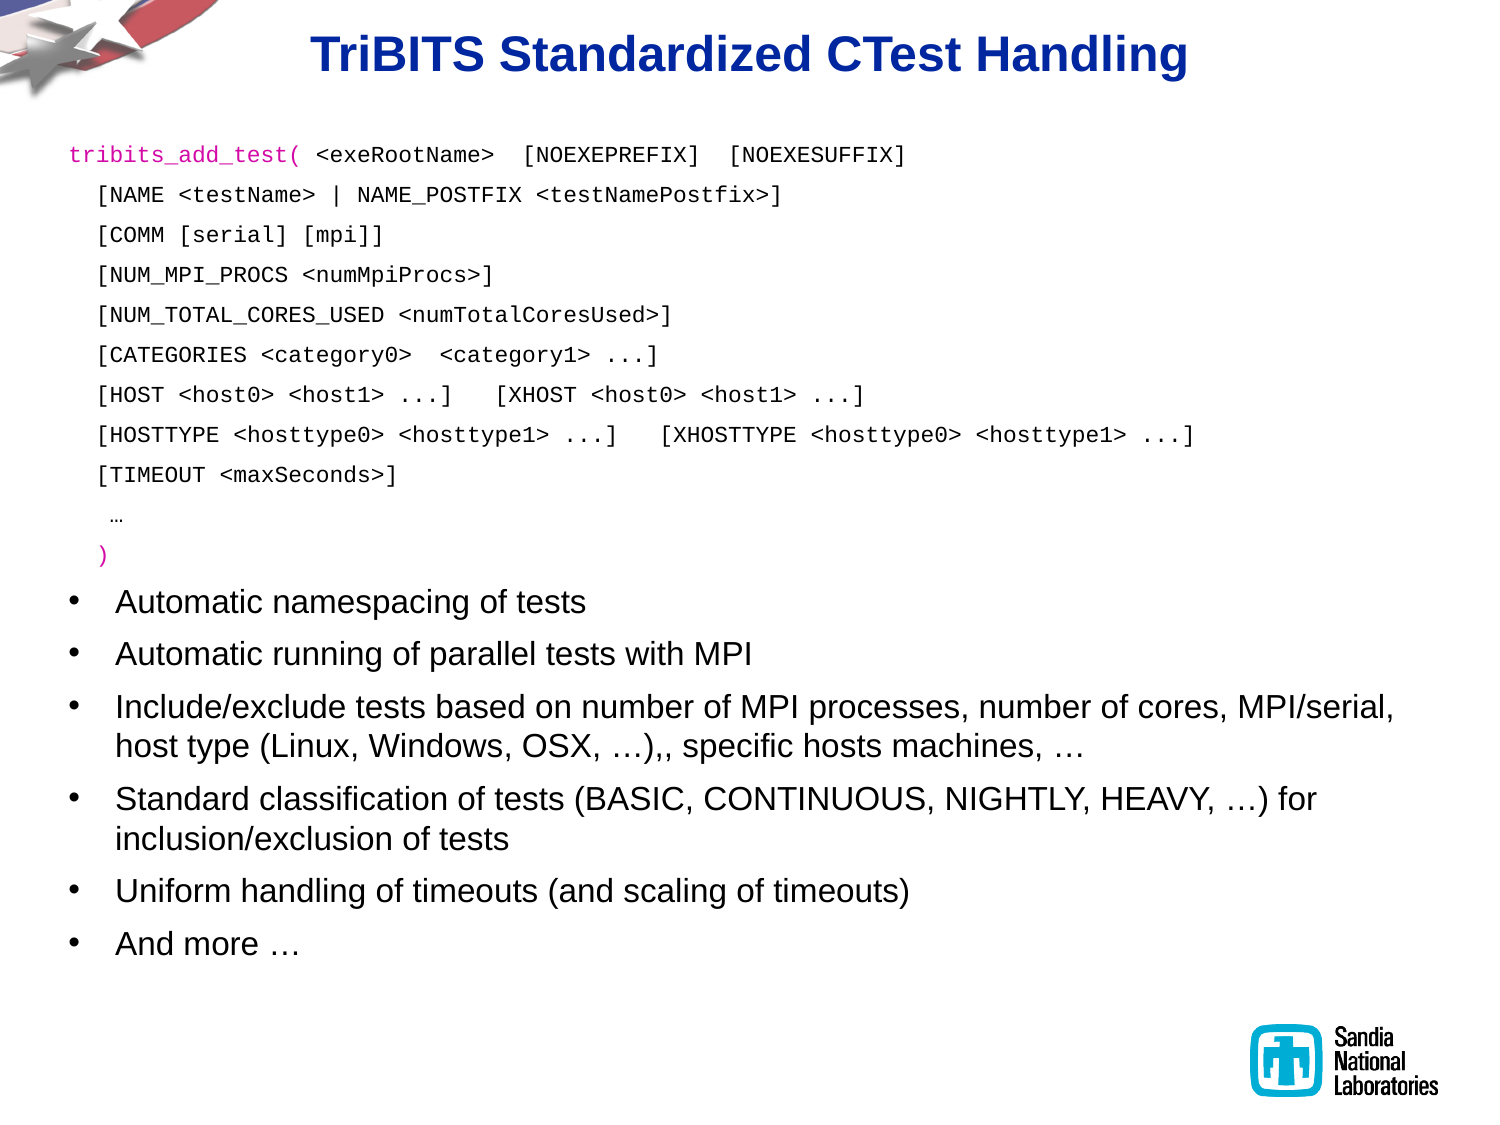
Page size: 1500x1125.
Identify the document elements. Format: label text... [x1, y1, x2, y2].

text_box tribits_add_test( <exeRootName> [NOEXEPREFIX] [NOEXESUFFIX] [NAME <testName> | NAME_POSTFIX <testNamePostfix>] [COMM [serial] [mpi]] [NUM_MPI_PROCS <numMpiProcs>] [NUM_TOTAL_CORES_USED <numTotalCoresUsed>] [CATEGORIES <category0> <category1> ...] [HOST <host0> <host1> ...] [XHOST <host0> <host1> ...] [HOSTTYPE <hosttype0> <hosttype1> ...] [XHOSTTYPE <hosttype0> <hosttype1> ...] [TIMEOUT <maxSeconds>] … ) Automatic namespacing of tests Automatic running of parallel tests with MPI Include/exclude tests based on number of MPI processes, number of cores, MPI/serial, host type (Linux, Windows, OSX, …),, specific hosts machines, … Standard classification of tests (BASIC, CONTINUOUS, NIGHTLY, HEAVY, …) for inclusion/exclusion of tests Uniform handling of timeouts (and scaling of timeouts) And more … [25, 132, 1462, 1022]
picture [1308, 1024, 1438, 1097]
picture [1250, 1083, 1260, 1097]
picture [1250, 1024, 1265, 1038]
title TriBITS Standardized CTest Handling [0, 20, 1500, 84]
picture [1259, 1033, 1314, 1089]
